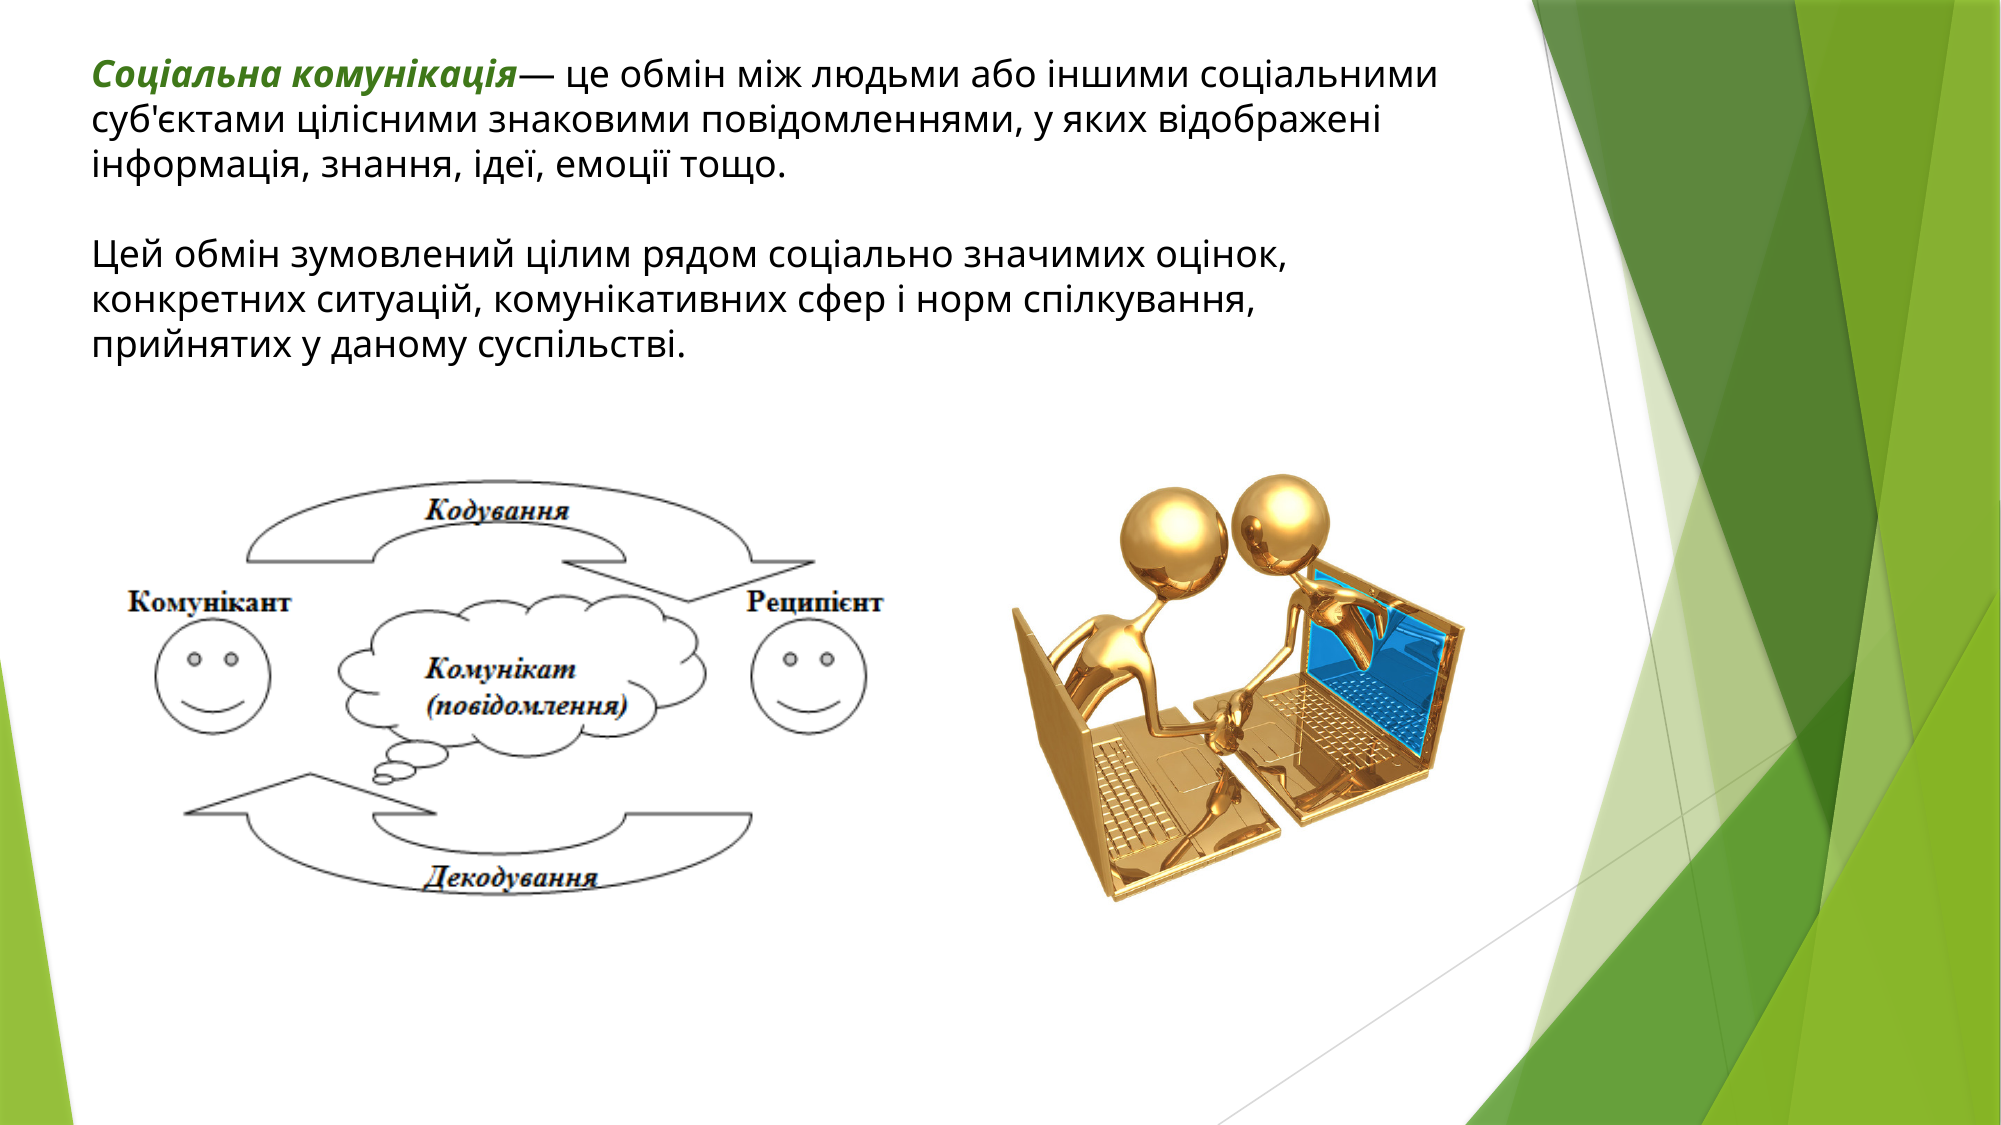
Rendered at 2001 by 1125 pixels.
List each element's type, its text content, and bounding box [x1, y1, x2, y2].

picture [985, 458, 1473, 946]
picture [115, 458, 899, 909]
text_box Соціальна комунікація— це обмін між людьми або іншими соціальними суб'єктами цілісними знаковими повідомленнями, у яких відображені інформація, знання, ідеї, емоції тощо. Цей обмін зумовлений цілим рядом соціально значимих оцінок, конкретних ситуацій, комунікативних сфер і норм спілкування, прийнятих у даному суспільстві. [76, 42, 1483, 373]
